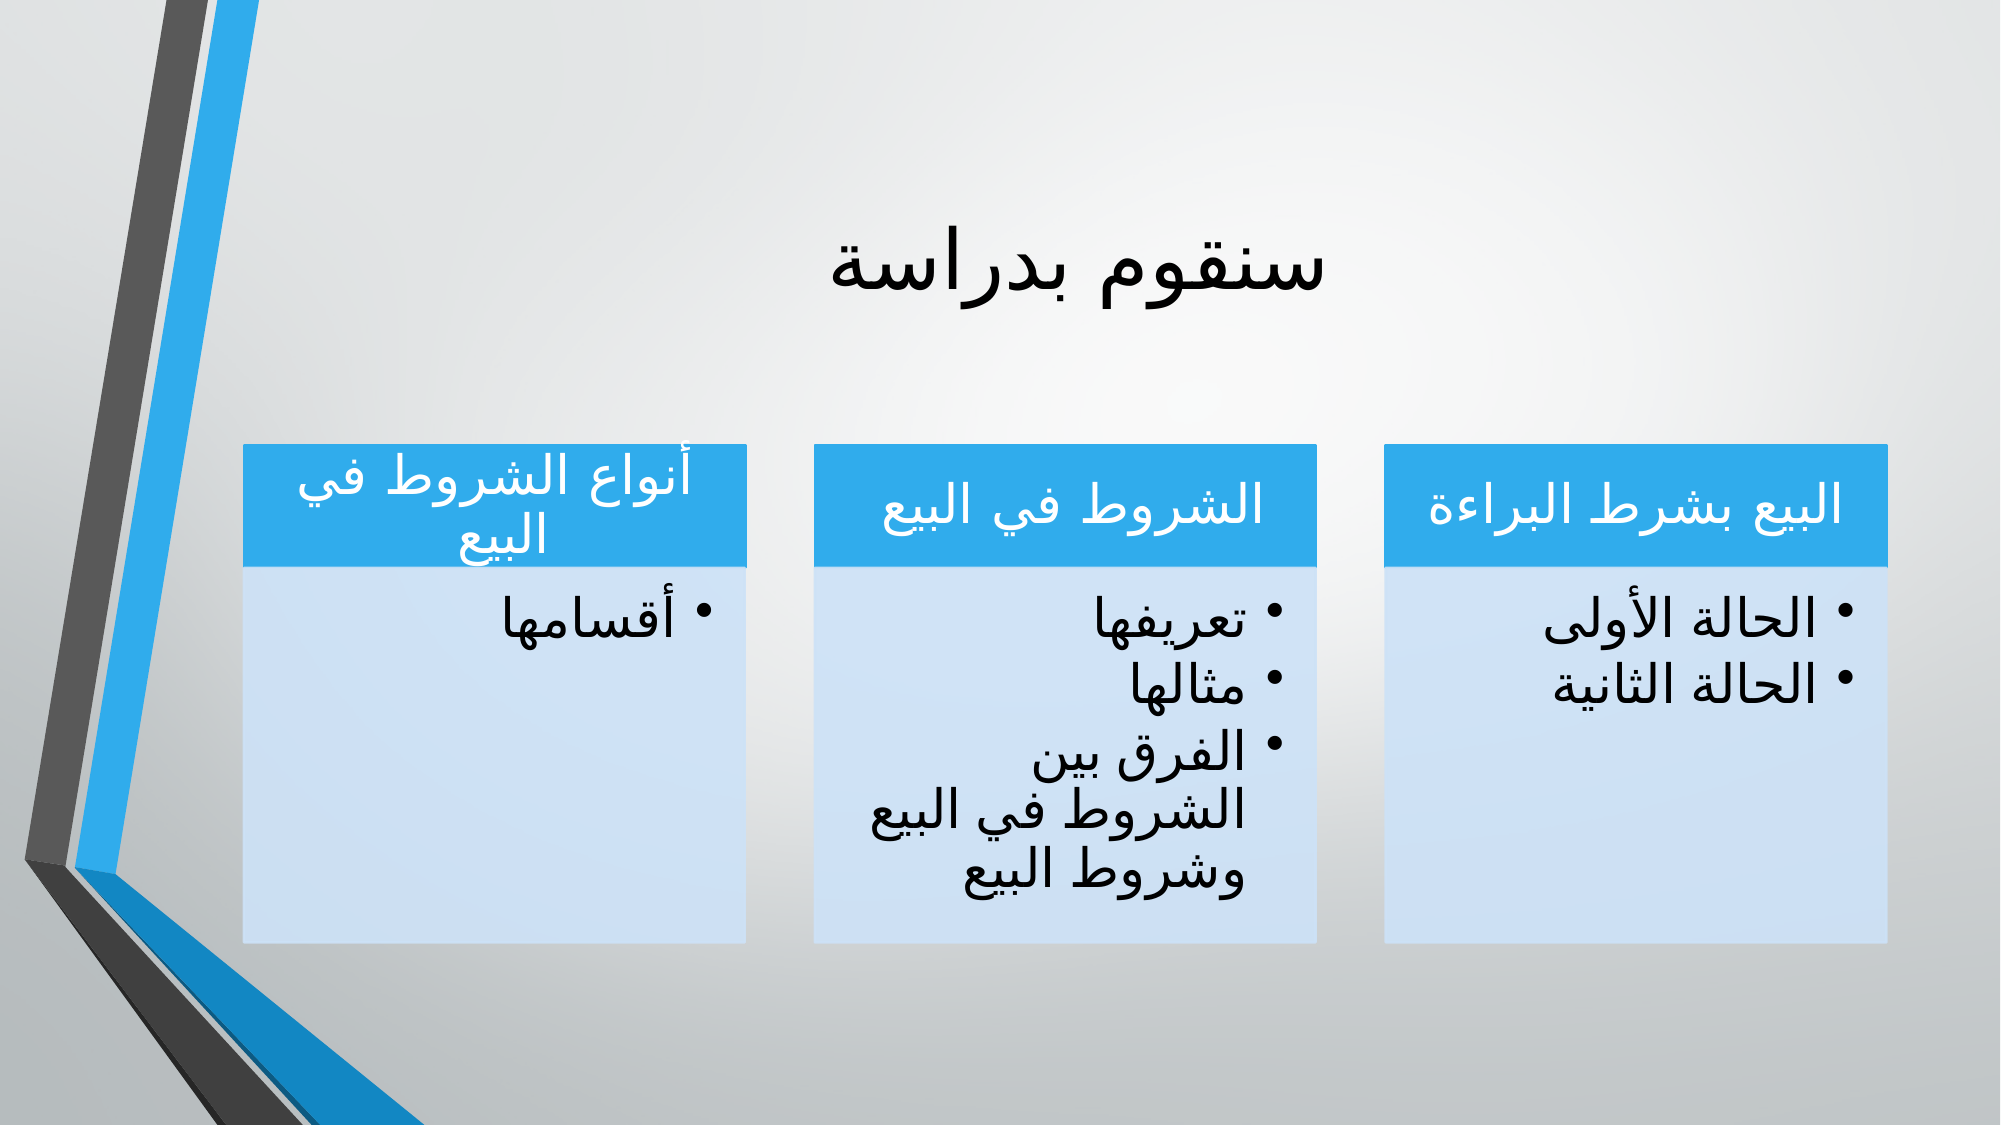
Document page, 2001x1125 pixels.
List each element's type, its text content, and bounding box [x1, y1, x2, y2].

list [243, 437, 1888, 951]
title سنقوم بدراسة [243, 112, 1887, 400]
